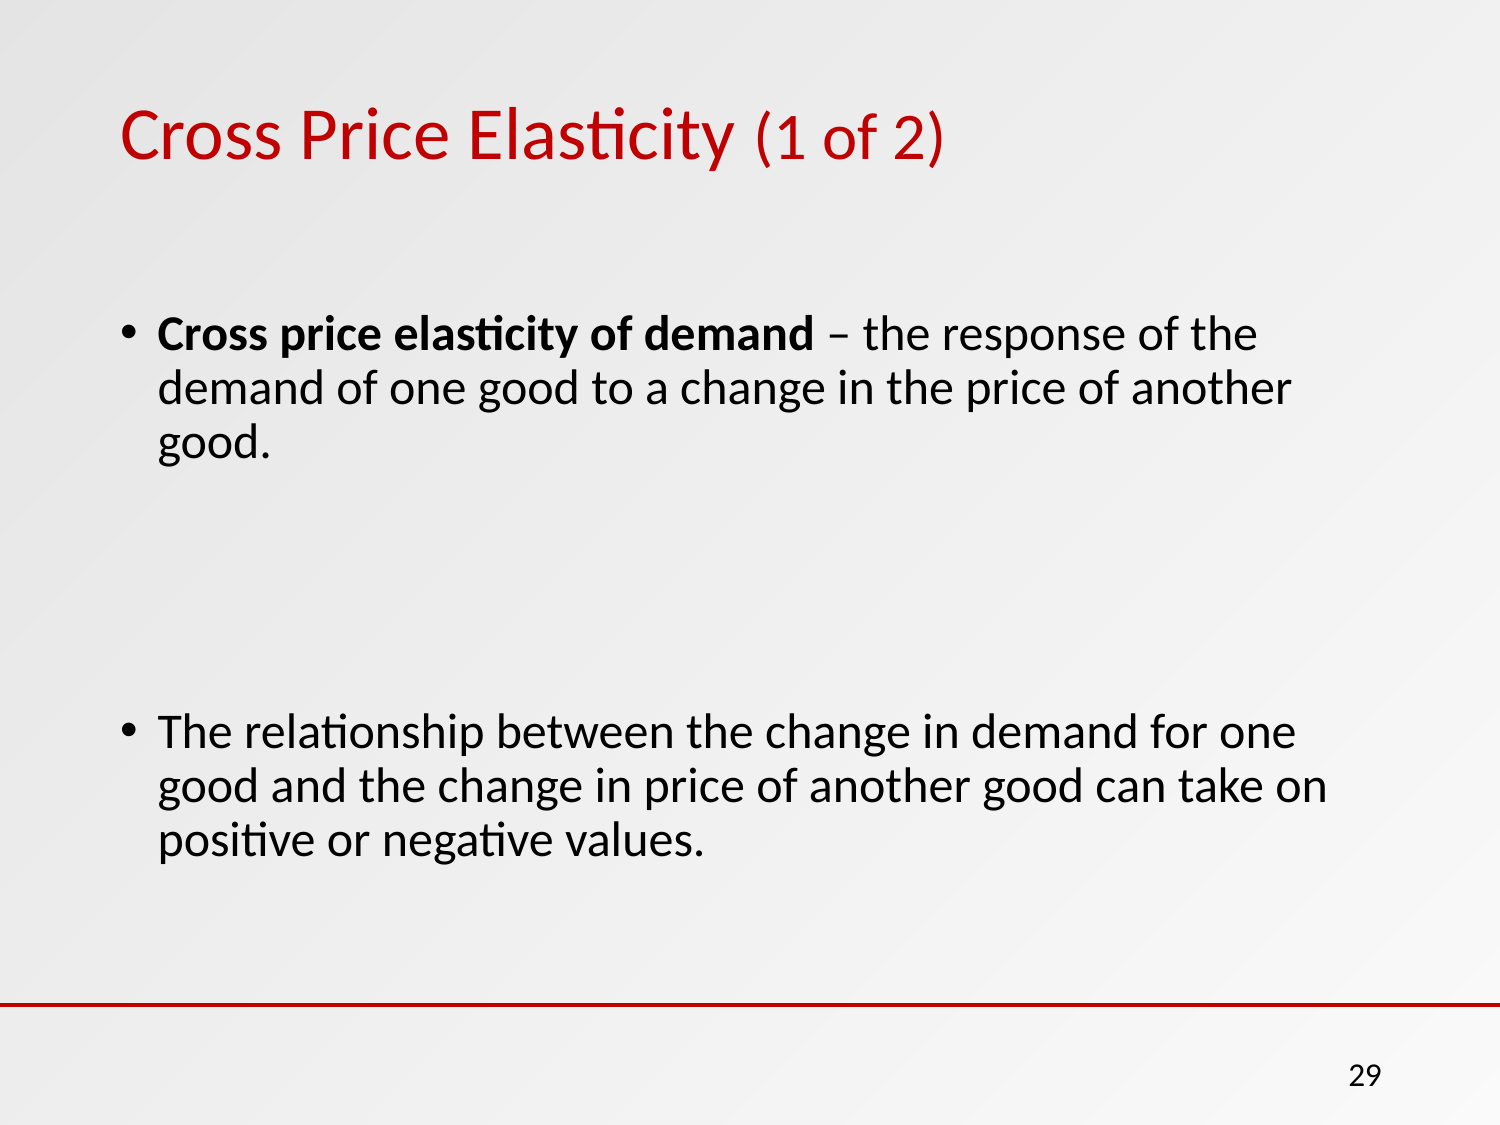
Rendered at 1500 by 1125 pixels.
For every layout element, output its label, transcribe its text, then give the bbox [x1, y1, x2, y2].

title Cross Price Elasticity (1 of 2) [105, 45, 1395, 225]
slide_number 29 [1059, 1042, 1397, 1103]
